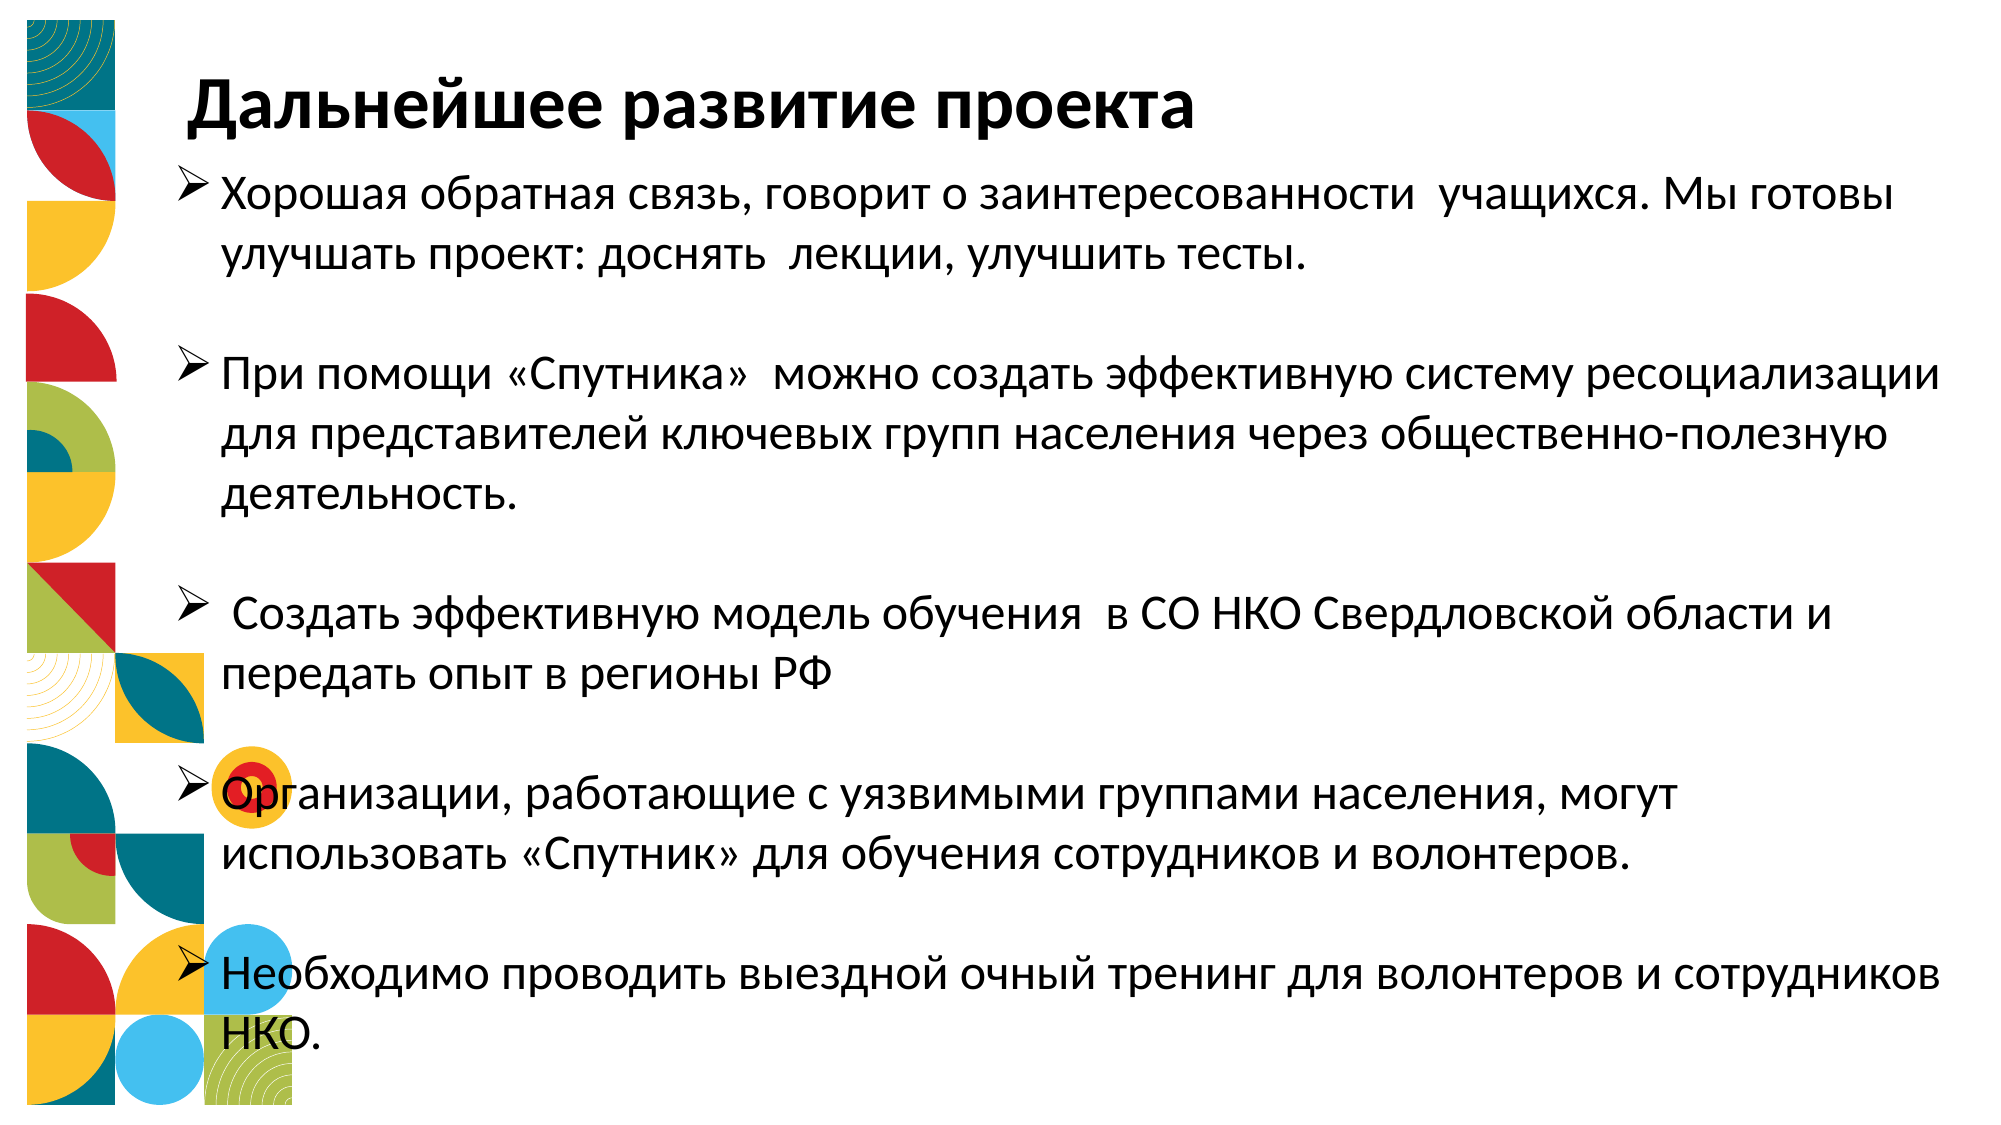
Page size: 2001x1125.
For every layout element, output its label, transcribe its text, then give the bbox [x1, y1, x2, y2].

picture [25, 19, 293, 1105]
text_box Дальнейшее развитие проекта [293, 45, 1929, 151]
text_box Хорошая обратная связь, говорит о заинтересованности учащихся. Мы готовы улучшать проект: доснять лекции, улучшить тесты. При помощи «Спутника» можно создать эффективную систему ресоциализации для представителей ключевых групп населения через общественно-полезную деятельность. Создать эффективную модель обучения в СО НКО Свердловской области и передать опыт в регионы РФ Организации, работающие с уязвимыми группами населения, могут использовать «Спутник» для обучения сотрудников и волонтеров. Необходимо проводить выездной очный тренинг для волонтеров и сотрудников НКО. [159, 151, 1984, 1125]
